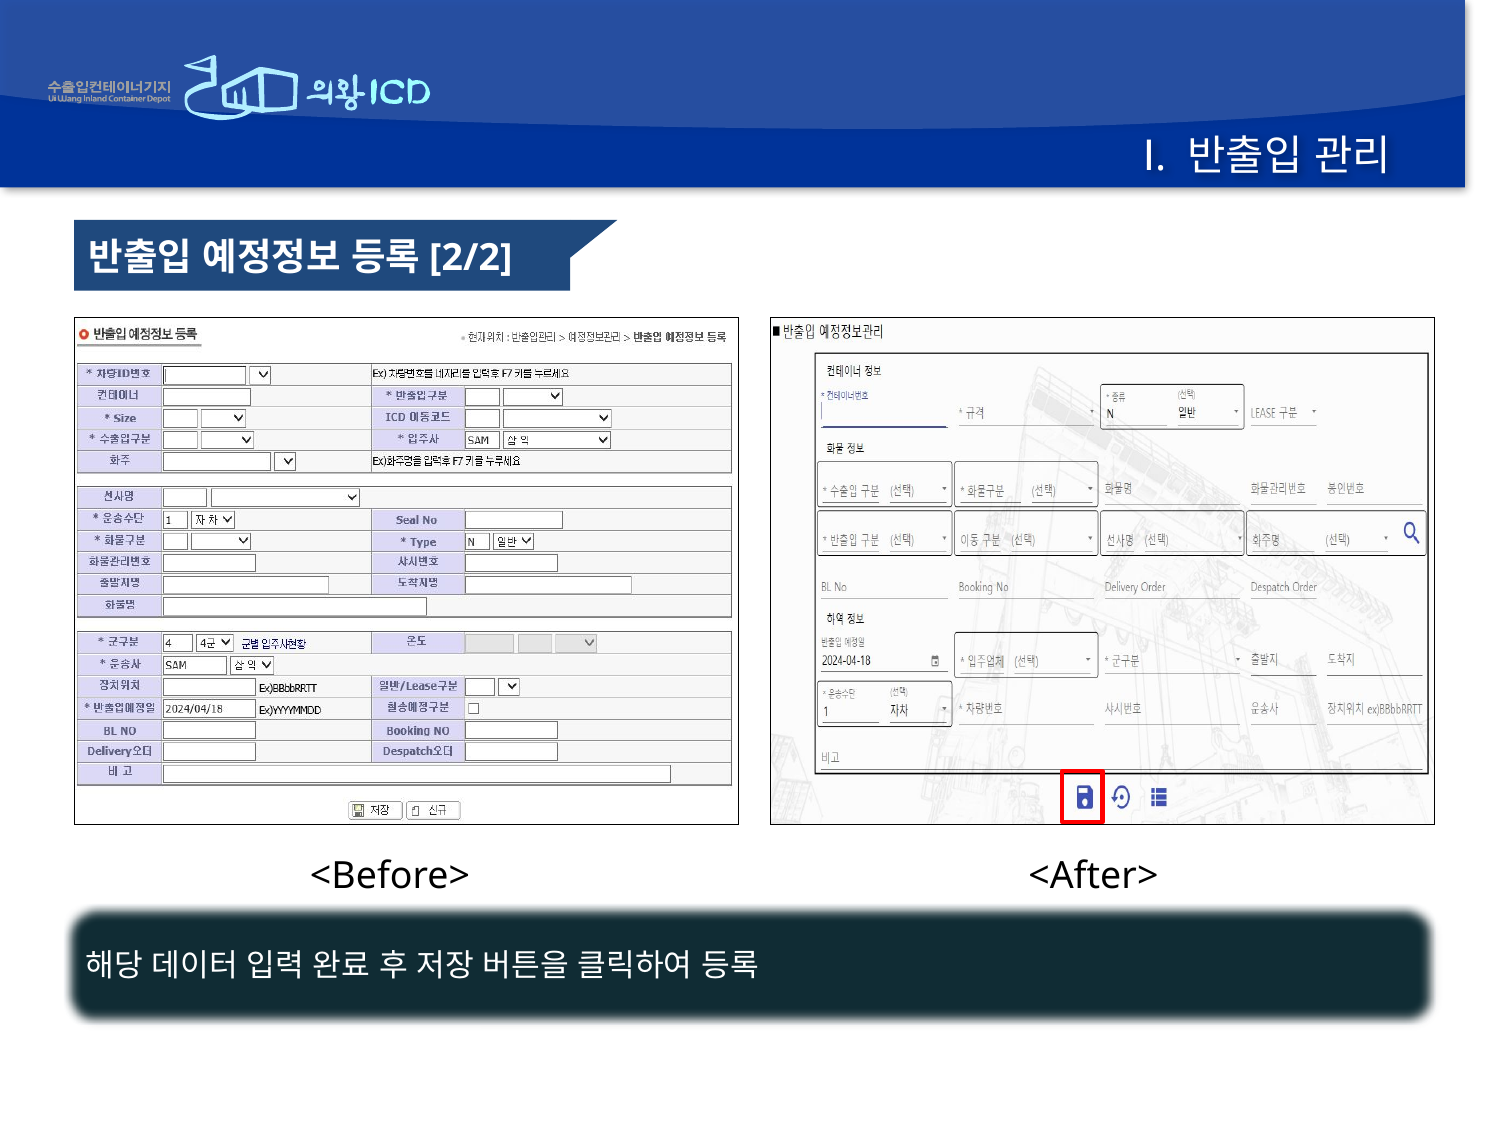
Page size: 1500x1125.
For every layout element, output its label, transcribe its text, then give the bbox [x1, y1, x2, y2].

text_box 해당 데이터 입력 완료 후 저장 버튼을 클릭하여 등록 [79, 919, 1422, 1010]
picture [73, 317, 739, 825]
text_box <After> [1013, 843, 1192, 904]
picture [770, 317, 1435, 825]
text_box Ⅰ. 반출입 관리 [1128, 86, 1483, 197]
picture [202, 0, 282, 287]
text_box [284, 219, 618, 291]
text_box <Before> [295, 843, 518, 904]
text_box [73, 219, 198, 291]
